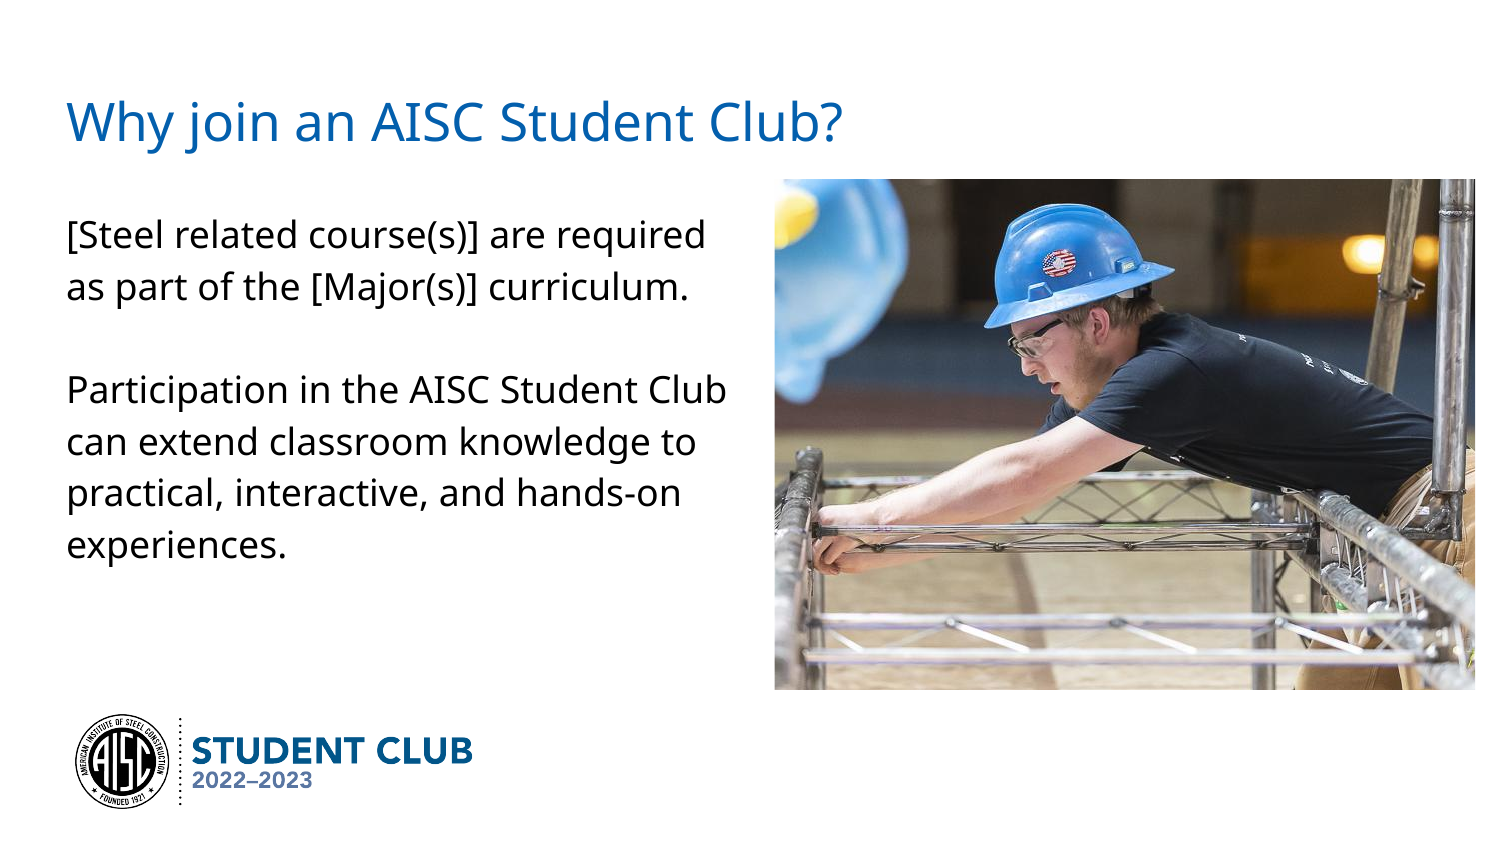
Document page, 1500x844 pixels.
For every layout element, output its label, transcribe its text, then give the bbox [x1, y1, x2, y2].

picture [75, 714, 473, 809]
list [Steel related course(s)] are required as part of the [Major(s)] curriculum. Participation in the AISC Student Club can extend classroom knowledge to practical, interactive, and hands-on experiences. [51, 189, 765, 750]
picture [774, 179, 1476, 690]
title Why join an AISC Student Club? [51, 72, 1449, 167]
